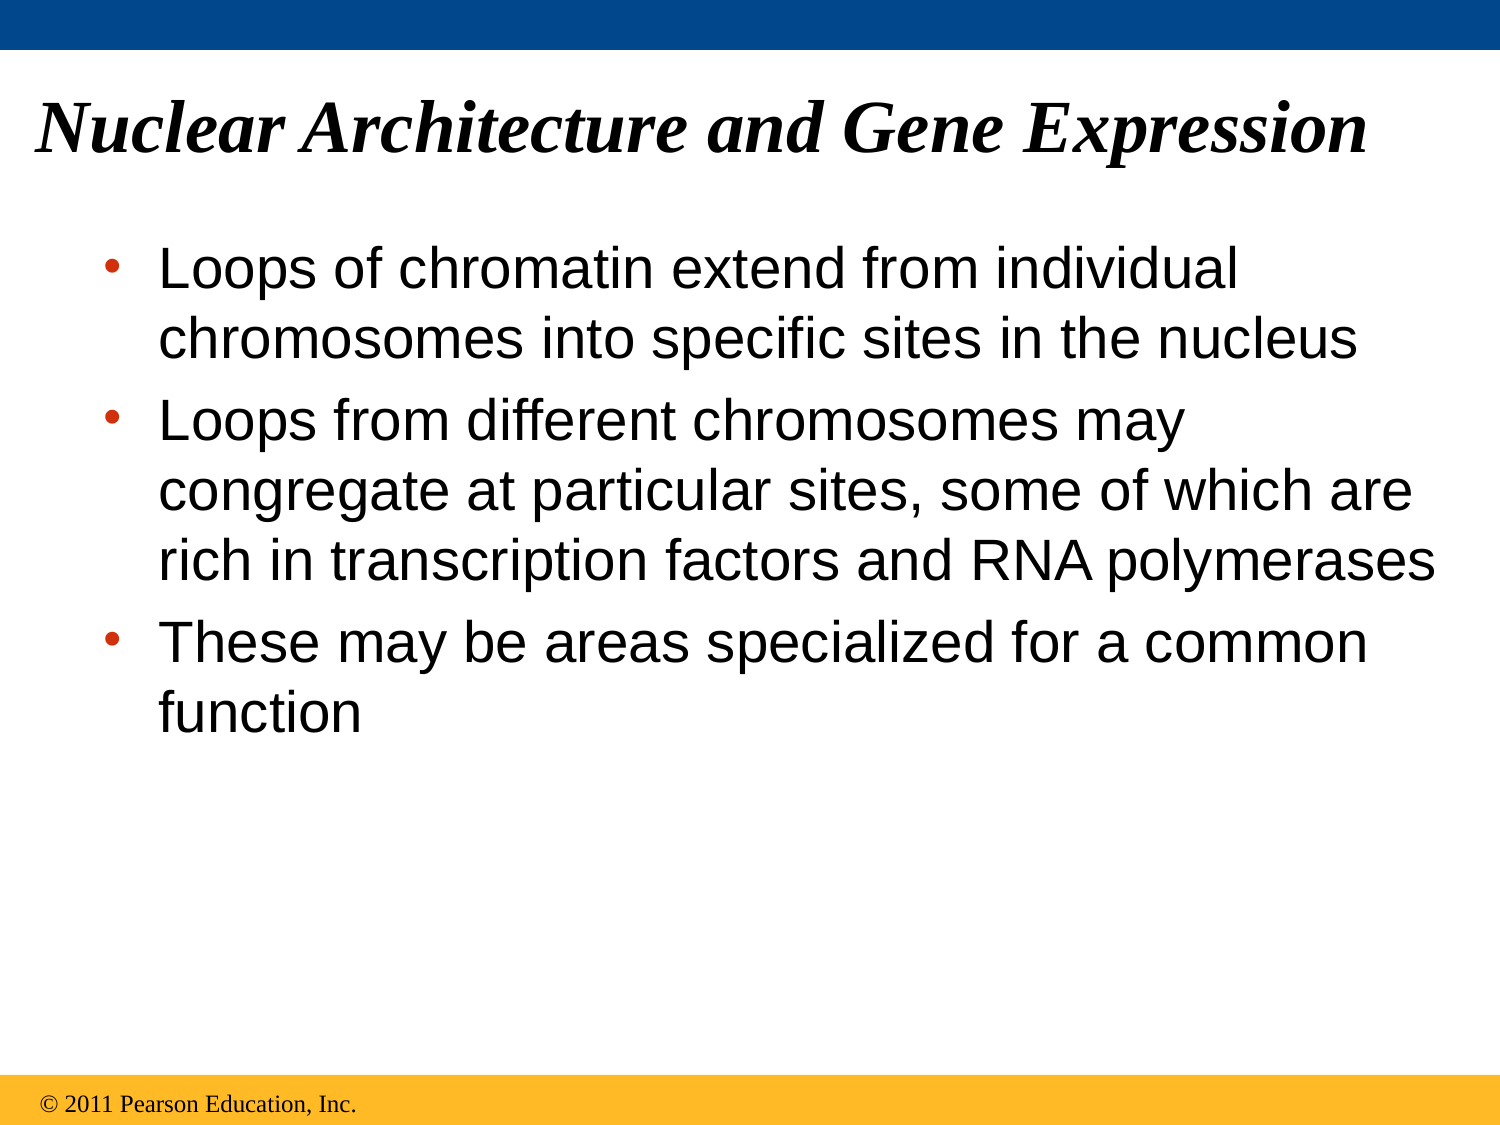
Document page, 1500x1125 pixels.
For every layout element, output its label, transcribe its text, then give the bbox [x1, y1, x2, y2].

list Loops of chromatin extend from individual chromosomes into specific sites in the nucleus Loops from different chromosomes may congregate at particular sites, some of which are rich in transcription factors and RNA polymerases These may be areas specialized for a common function [87, 222, 1488, 1027]
title Nuclear Architecture and Gene Expression [20, 80, 1476, 165]
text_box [0, 1074, 1500, 1125]
text_box [0, 0, 1500, 50]
